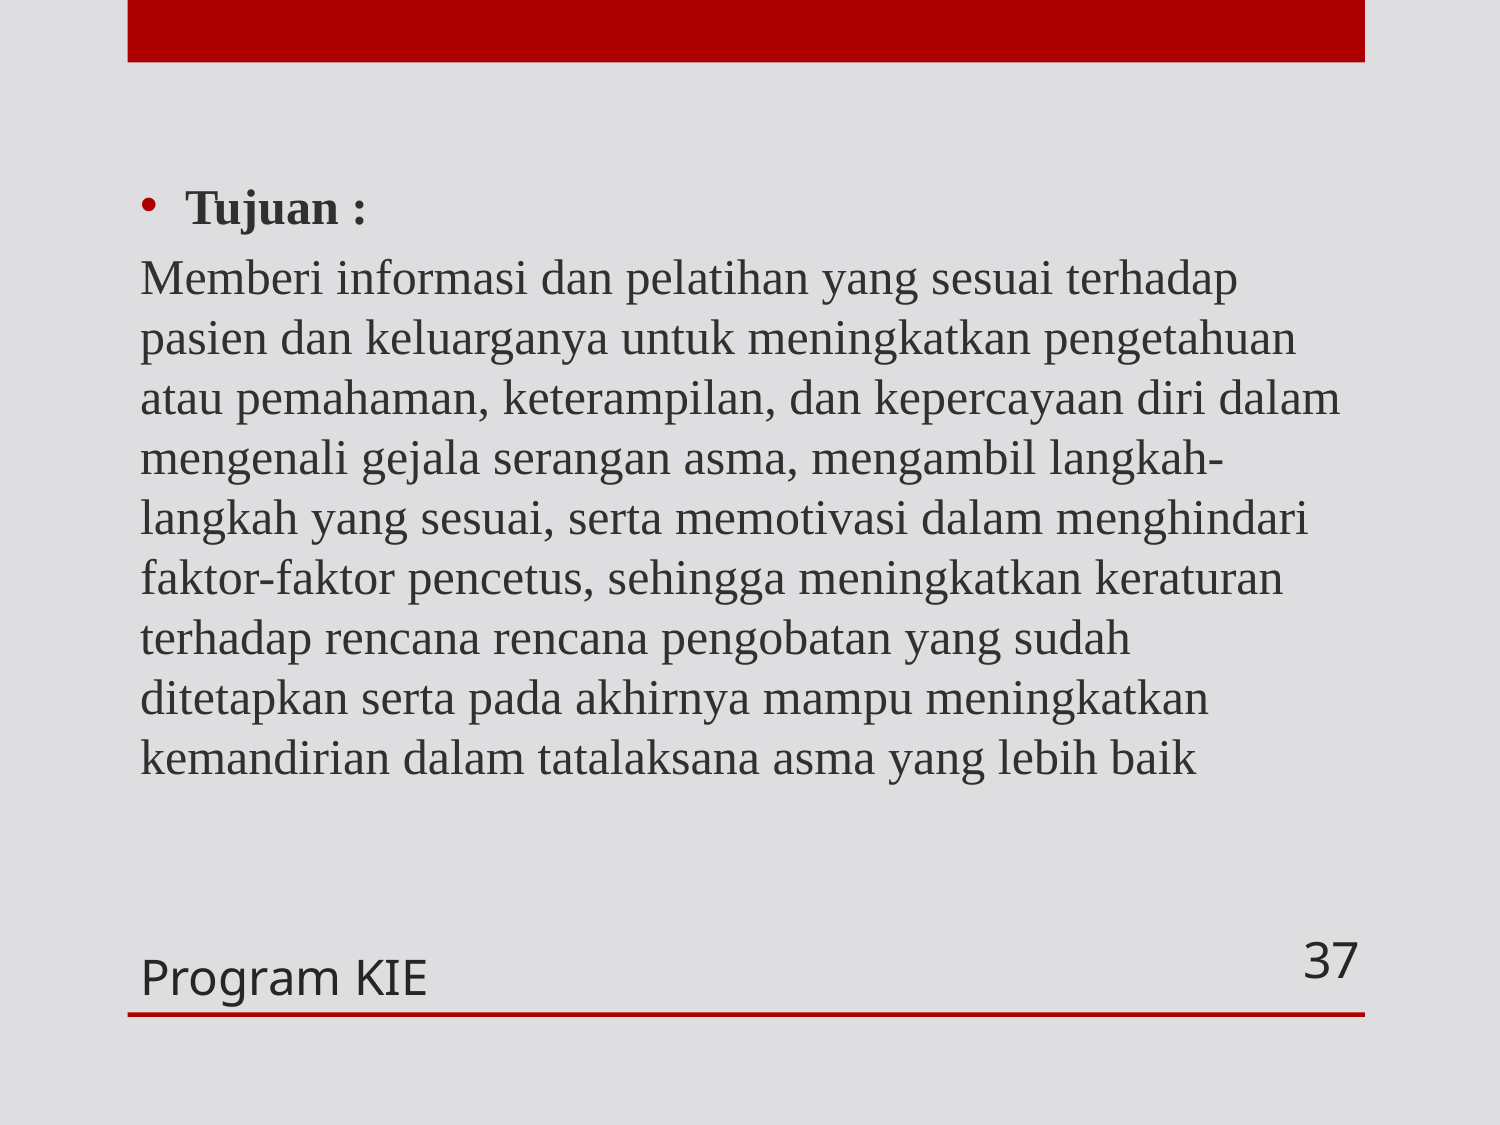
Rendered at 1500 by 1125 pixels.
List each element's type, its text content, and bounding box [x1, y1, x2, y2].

title Program KIE [125, 857, 1238, 1013]
slide_number 37 [1250, 933, 1375, 993]
list Tujuan : Memberi informasi dan pelatihan yang sesuai terhadap pasien dan keluarganya untuk meningkatkan pengetahuan atau pemahaman, keterampilan, dan kepercayaan diri dalam mengenali gejala serangan asma, mengambil langkah-langkah yang sesuai, serta memotivasi dalam menghindari faktor-faktor pencetus, sehingga meningkatkan keraturan terhadap rencana rencana pengobatan yang sudah ditetapkan serta pada akhirnya mampu meningkatkan kemandirian dalam tatalaksana asma yang lebih baik [125, 112, 1363, 846]
